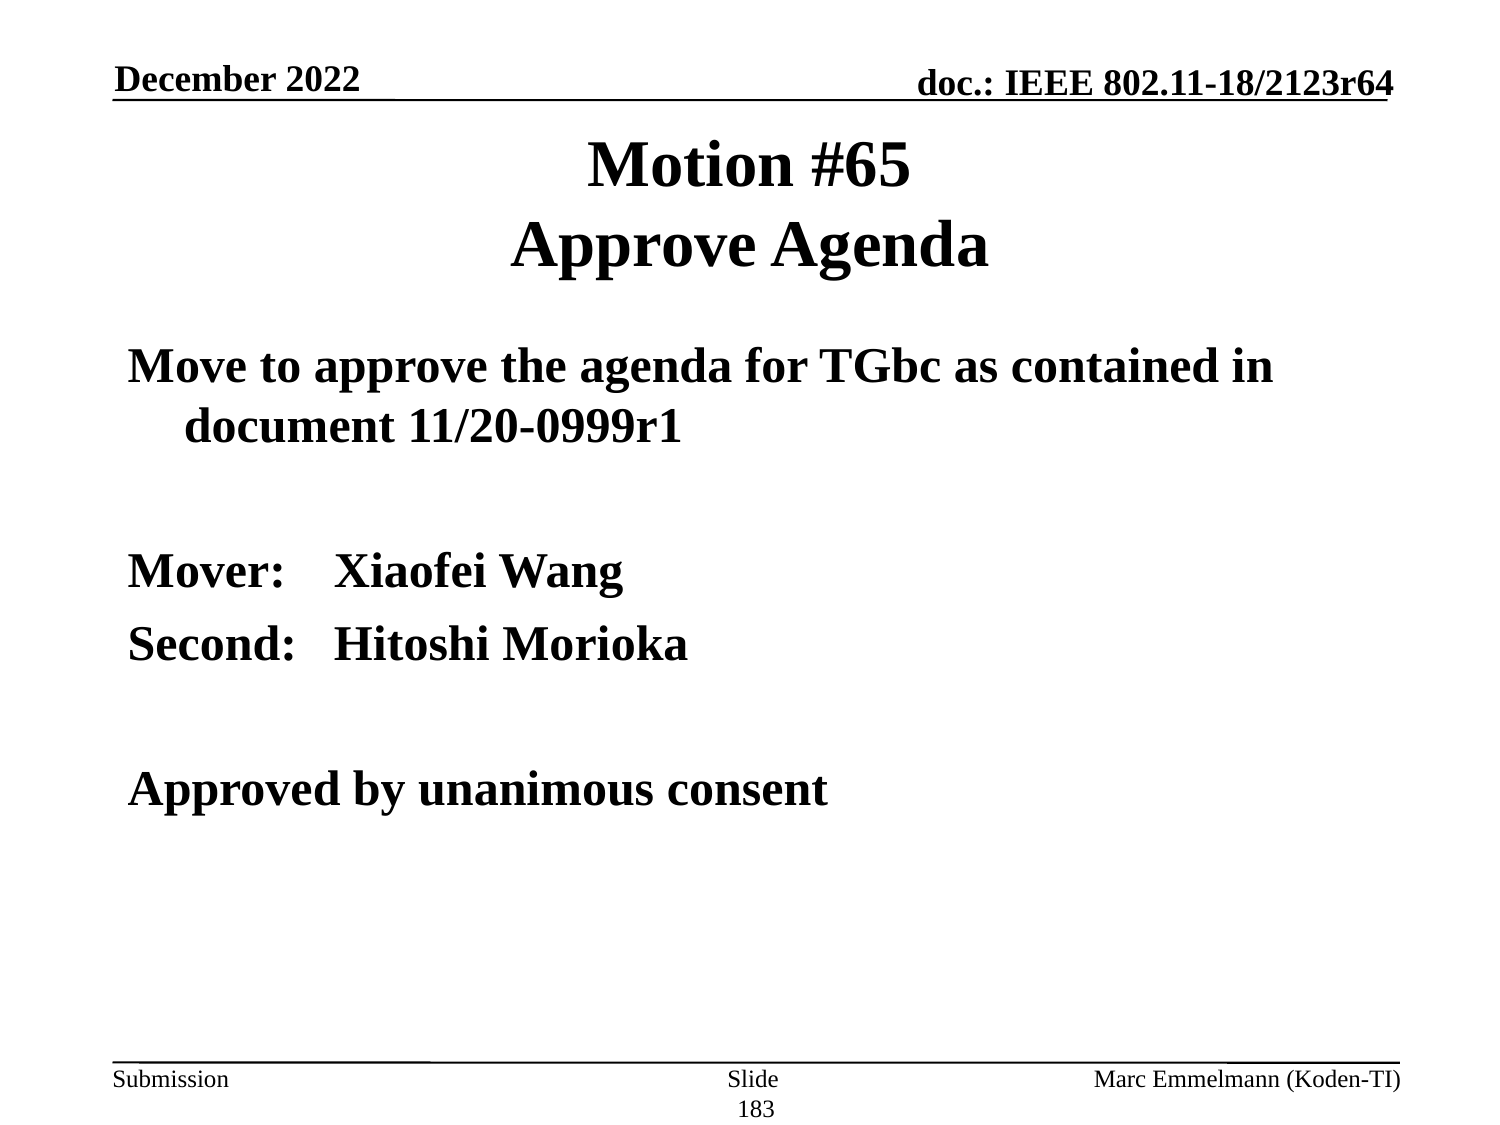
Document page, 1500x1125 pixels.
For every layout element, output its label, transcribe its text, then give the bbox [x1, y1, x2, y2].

title Motion #65 Approve Agenda [112, 112, 1388, 288]
footer Marc Emmelmann (Koden-TI) [878, 1061, 1402, 1093]
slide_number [114, 54, 423, 100]
list Move to approve the agenda for TGbc as contained in document 11/20-0999r1 Mover: Xiaofei Wang Second: Hitoshi Morioka Approved by unanimous consent [112, 324, 1388, 1000]
slide_number Slide 183 [712, 1061, 800, 1123]
